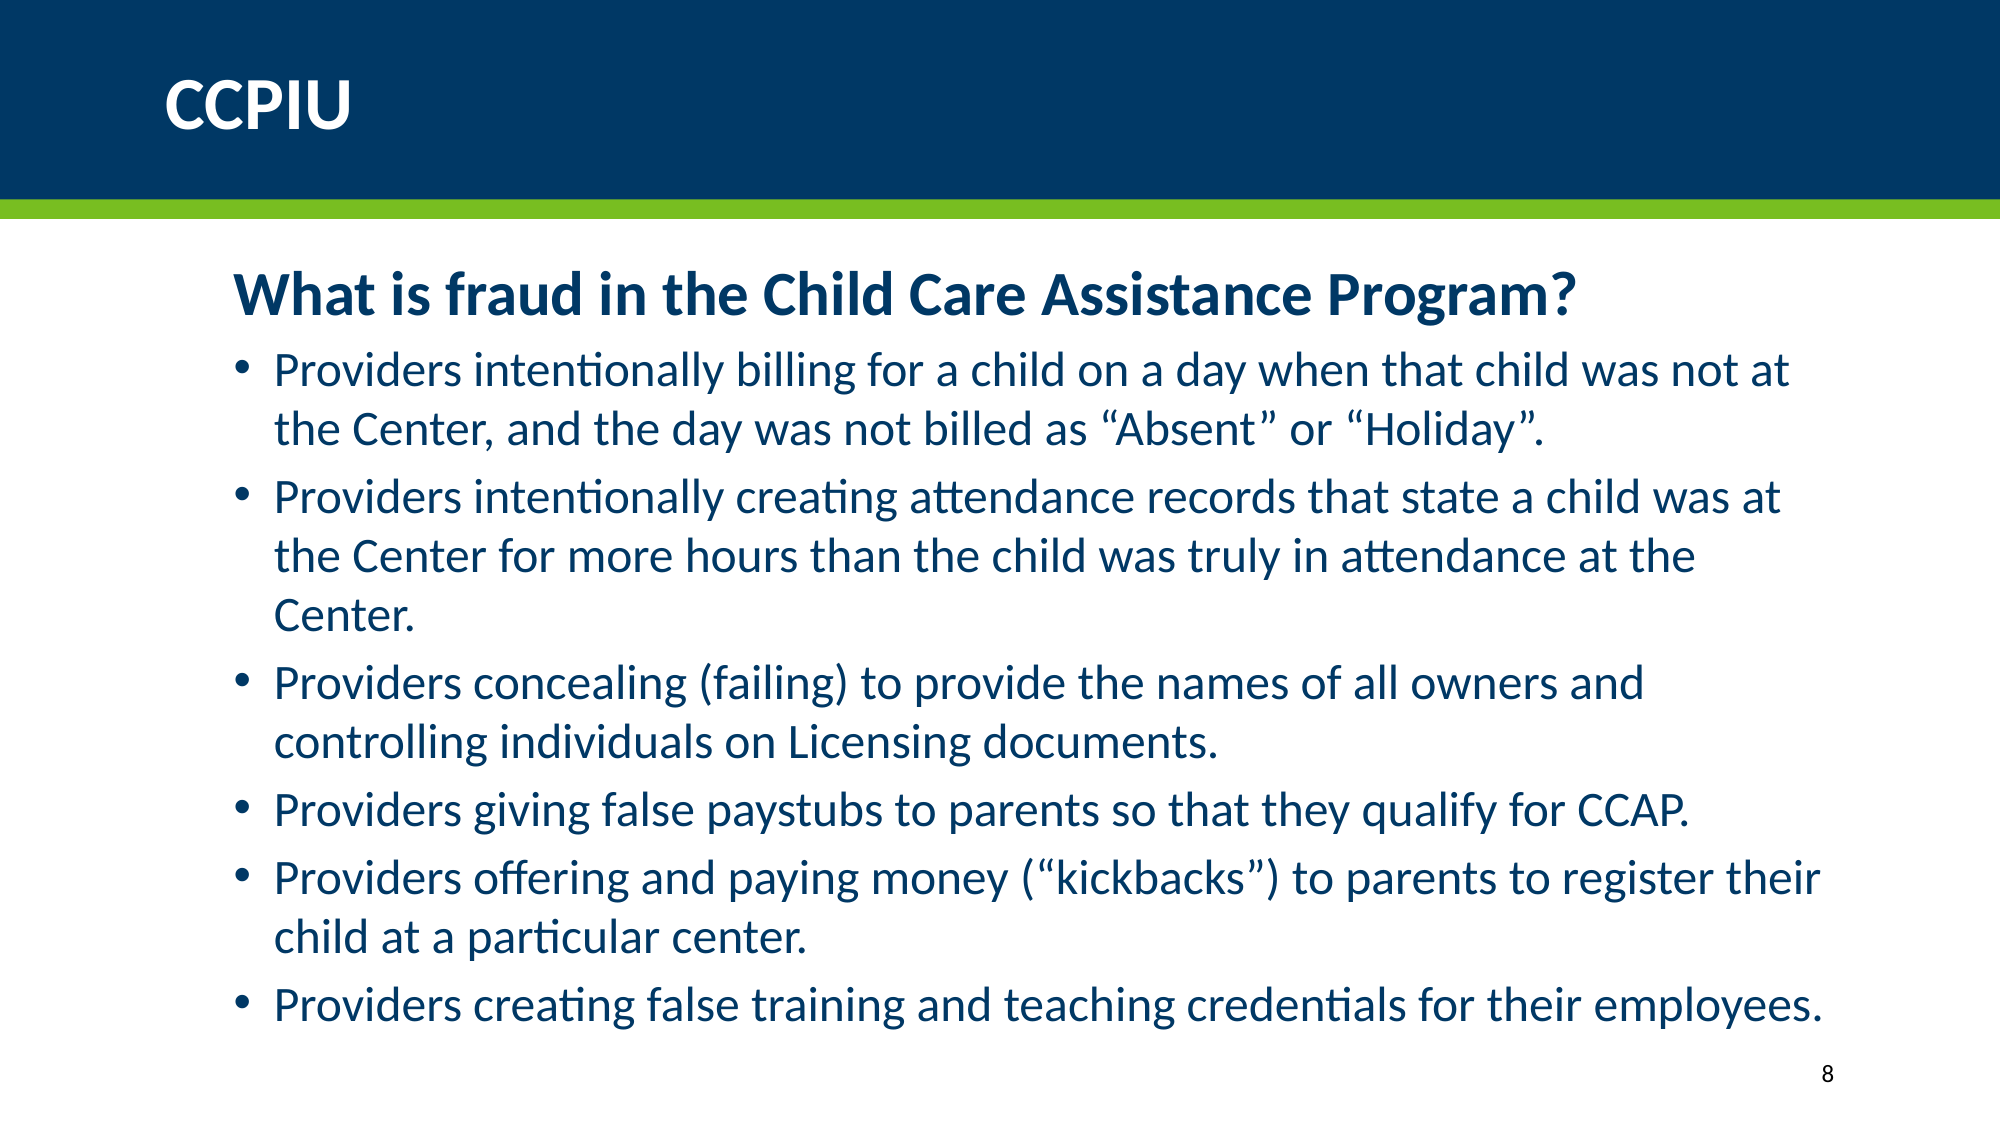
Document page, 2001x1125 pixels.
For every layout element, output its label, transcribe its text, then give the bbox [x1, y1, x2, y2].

list What is fraud in the Child Care Assistance Program? Providers intentionally billing for a child on a day when that child was not at the Center, and the day was not billed as “Absent” or “Holiday”. Providers intentionally creating attendance records that state a child was at the Center for more hours than the child was truly in attendance at the Center. Providers concealing (failing) to provide the names of all owners and controlling individuals on Licensing documents. Providers giving false paystubs to parents so that they qualify for CCAP. Providers offering and paying money (“kickbacks”) to parents to register their child at a particular center. Providers creating false training and teaching credentials for their employees. [137, 245, 1863, 1103]
title CCPIU [150, 29, 1850, 180]
slide_number 8 [1624, 1042, 1850, 1103]
